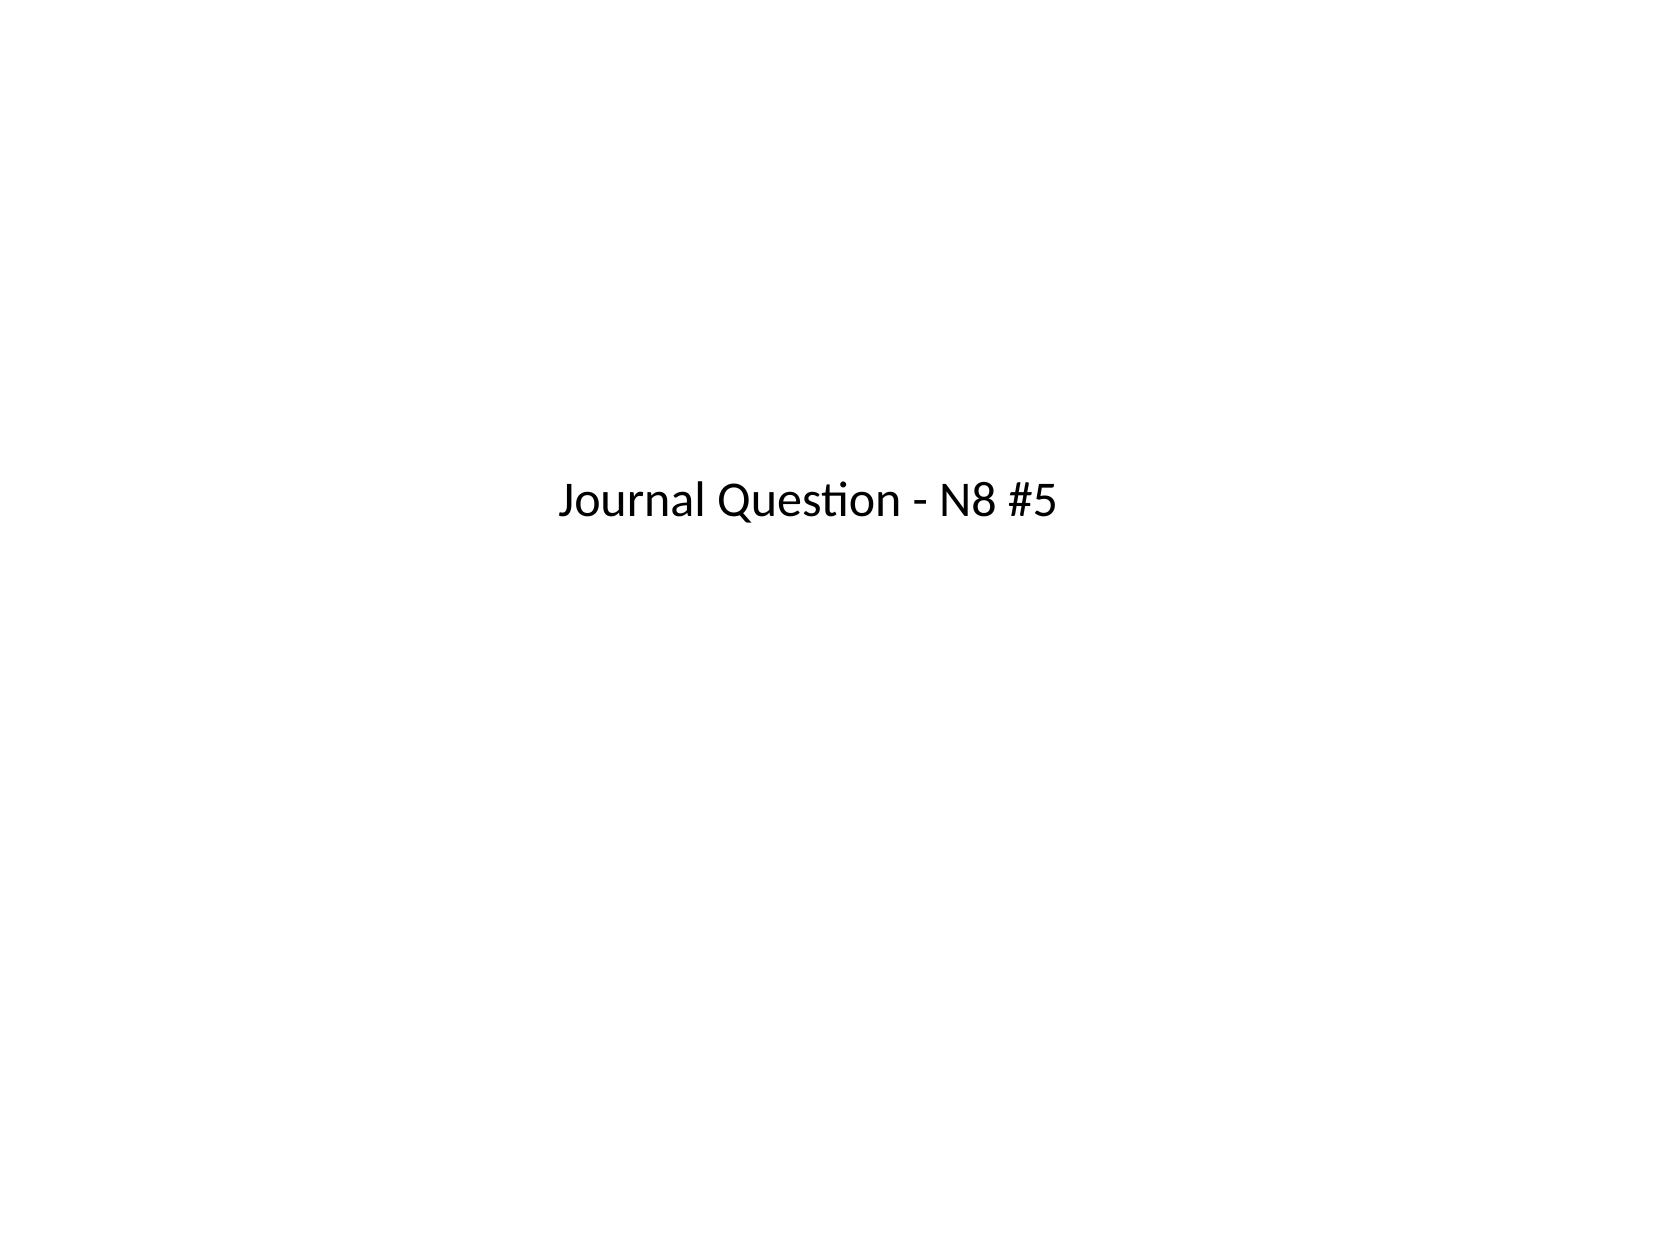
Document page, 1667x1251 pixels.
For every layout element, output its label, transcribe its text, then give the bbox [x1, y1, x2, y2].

text_box Journal Question - N8 #5 [543, 459, 1266, 610]
